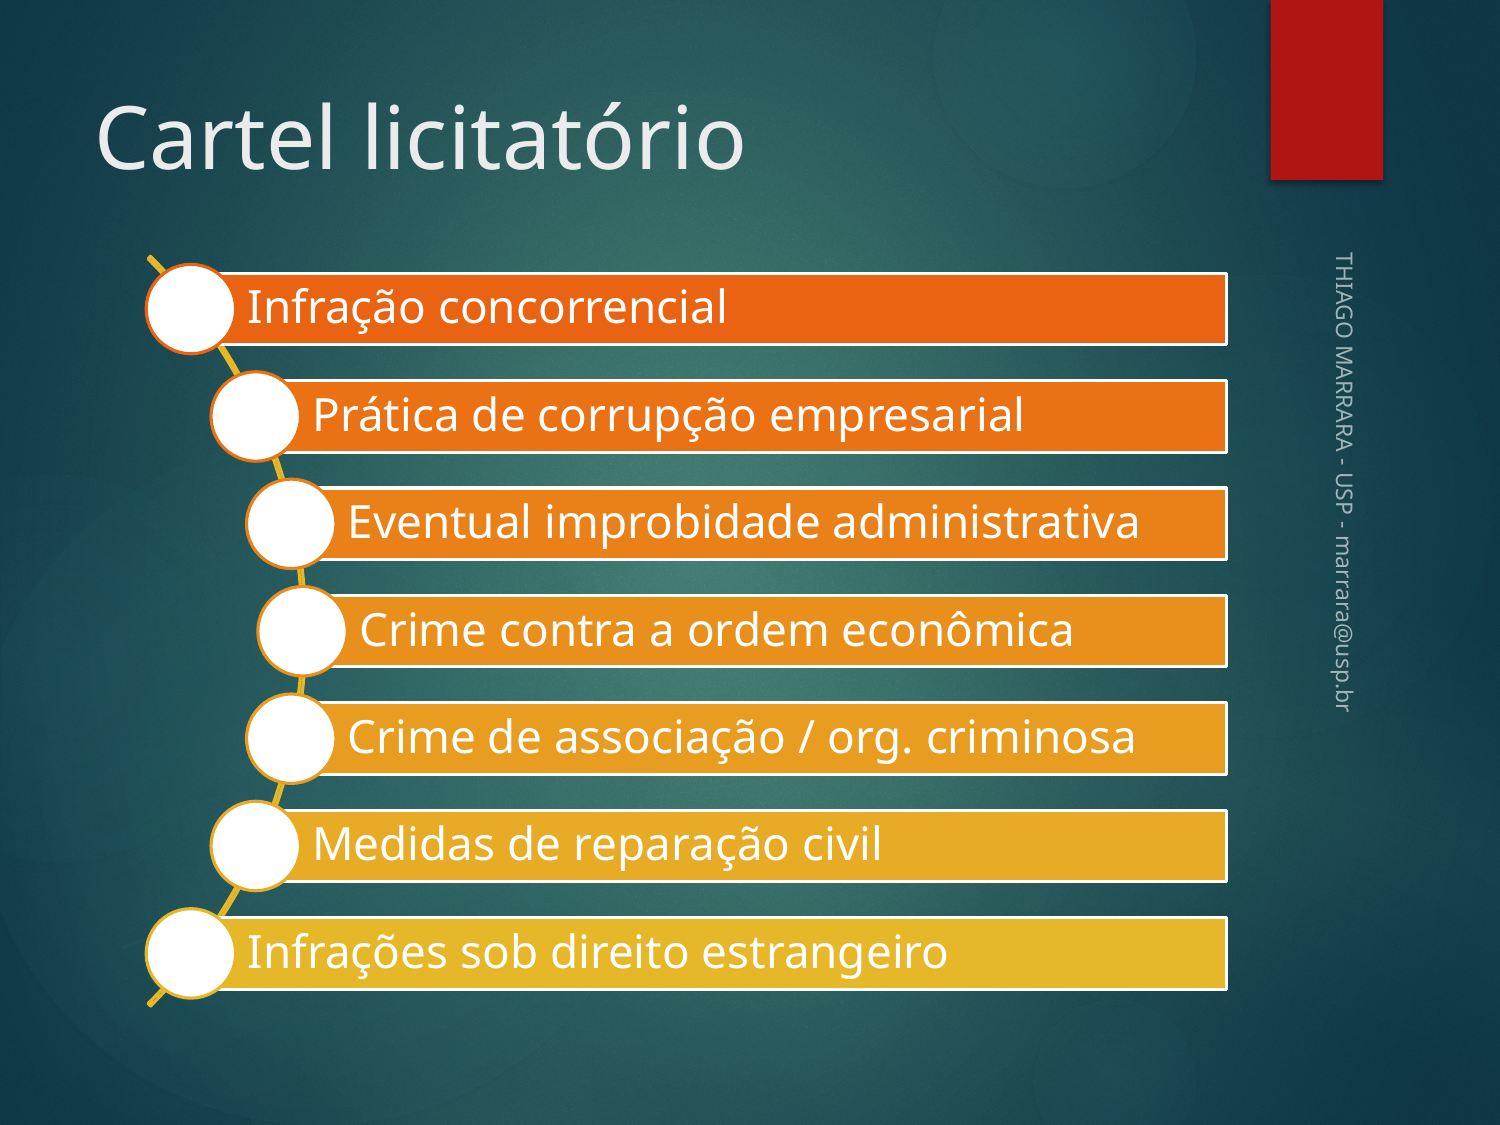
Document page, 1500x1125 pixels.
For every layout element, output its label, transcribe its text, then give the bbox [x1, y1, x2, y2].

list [135, 237, 1237, 1026]
title Cartel licitatório [79, 74, 1237, 304]
footer THIAGO MARRARA - USP - marrara@usp.br [1320, 237, 1358, 871]
